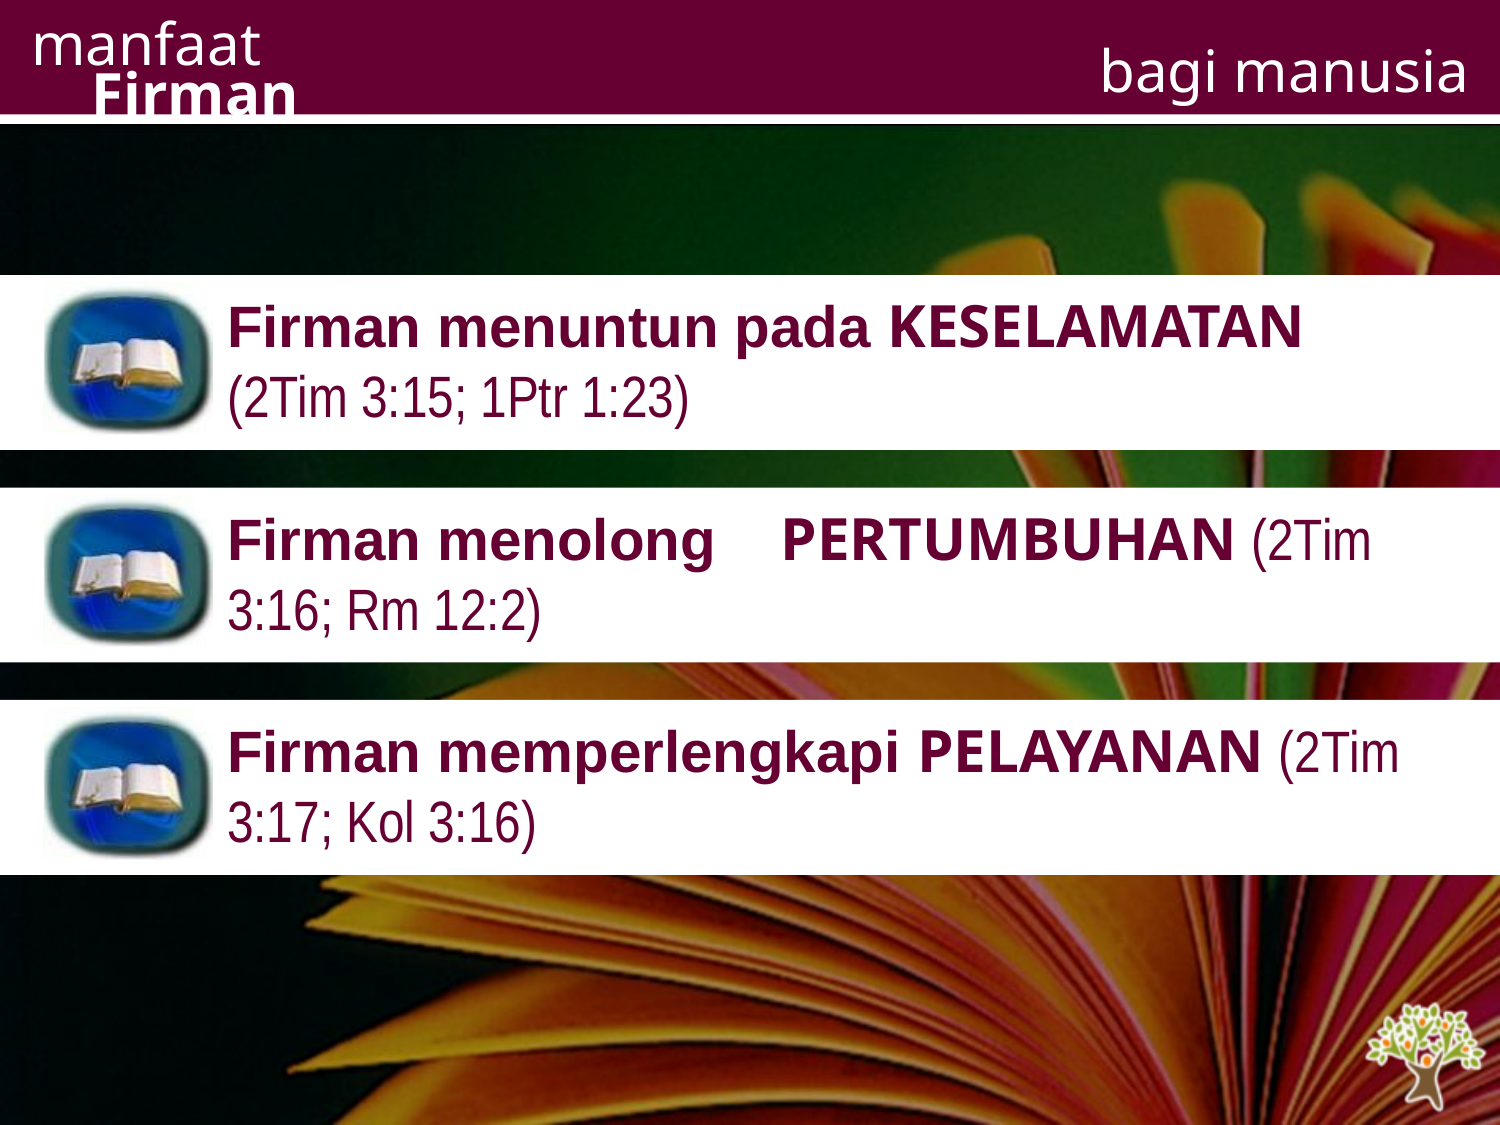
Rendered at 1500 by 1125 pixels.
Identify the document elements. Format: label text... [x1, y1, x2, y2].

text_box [0, 699, 1500, 876]
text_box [0, 487, 1500, 663]
text_box bagi manusia [1084, 26, 1484, 112]
picture [0, 124, 1500, 274]
picture [0, 663, 1500, 699]
picture [0, 451, 1500, 487]
text_box Firman [76, 49, 1500, 124]
picture [0, 876, 1500, 1125]
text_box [0, 274, 1500, 451]
text_box manfaat [16, 0, 276, 85]
